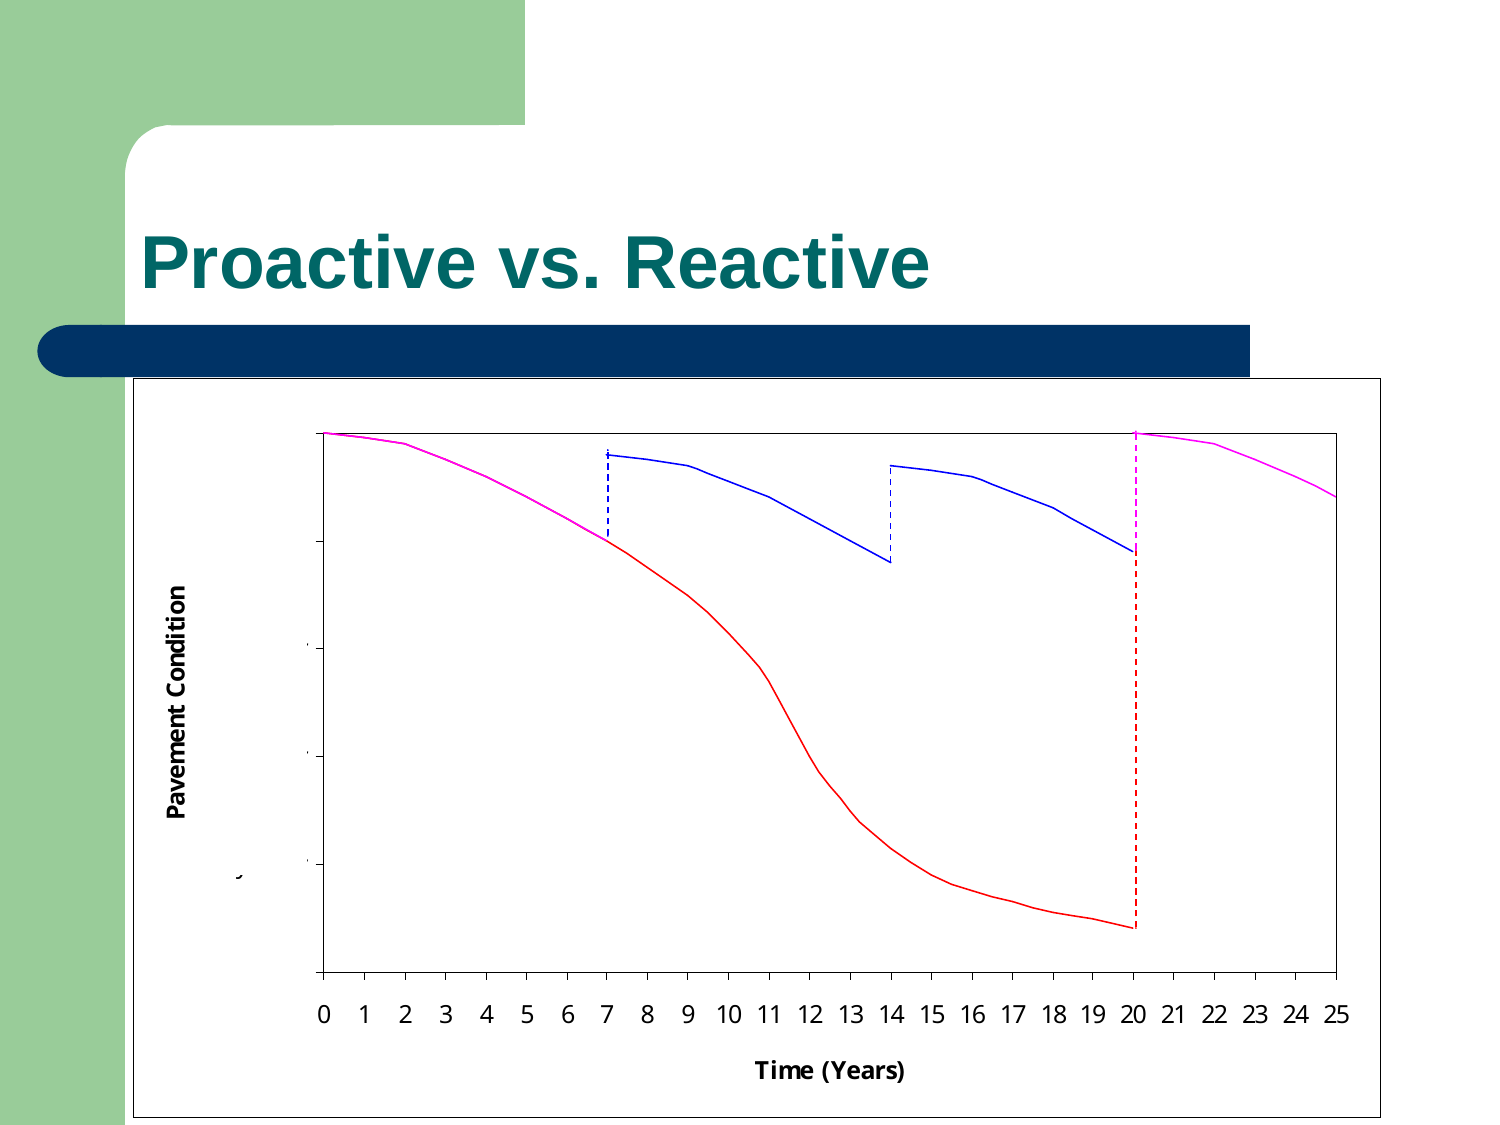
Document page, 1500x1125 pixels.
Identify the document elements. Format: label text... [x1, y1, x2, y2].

picture [124, 370, 1390, 1125]
title Proactive vs. Reactive [124, 124, 1426, 313]
